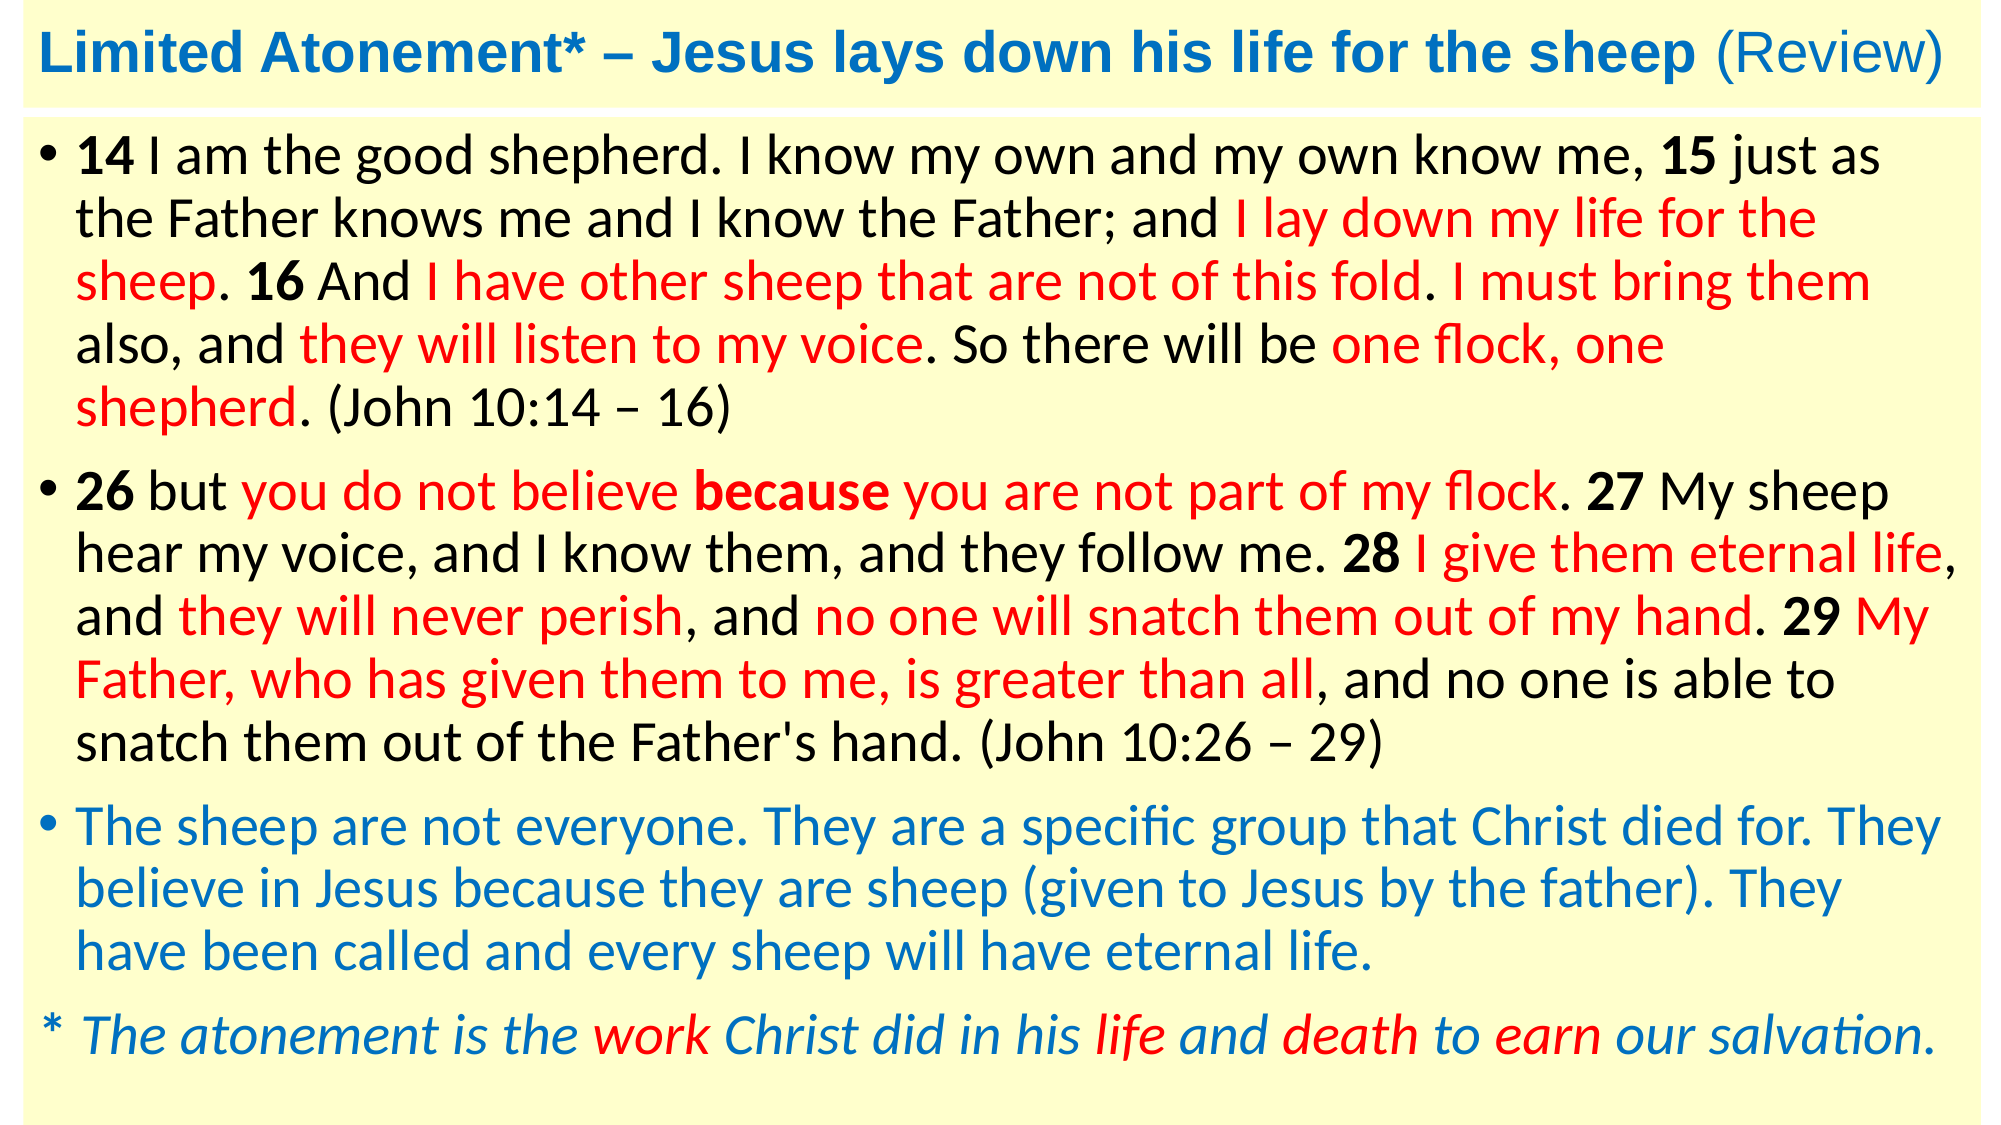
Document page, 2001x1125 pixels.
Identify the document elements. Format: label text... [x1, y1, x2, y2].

list 14 I am the good shepherd. I know my own and my own know me, 15 just as the Father knows me and I know the Father; and I lay down my life for the sheep. 16 And I have other sheep that are not of this fold. I must bring them also, and they will listen to my voice. So there will be one flock, one shepherd. (John 10:14 – 16) 26 but you do not believe because you are not part of my flock. 27 My sheep hear my voice, and I know them, and they follow me. 28 I give them eternal life, and they will never perish, and no one will snatch them out of my hand. 29 My Father, who has given them to me, is greater than all, and no one is able to snatch them out of the Father's hand. (John 10:26 – 29) The sheep are not everyone. They are a specific group that Christ died for. They believe in Jesus because they are sheep (given to Jesus by the father). They have been called and every sheep will have eternal life. * The atonement is the work Christ did in his life and death to earn our salvation. [23, 117, 1981, 1125]
title Limited Atonement* – Jesus lays down his life for the sheep (Review) [23, 0, 1981, 108]
text_box [404, 971, 1716, 1057]
